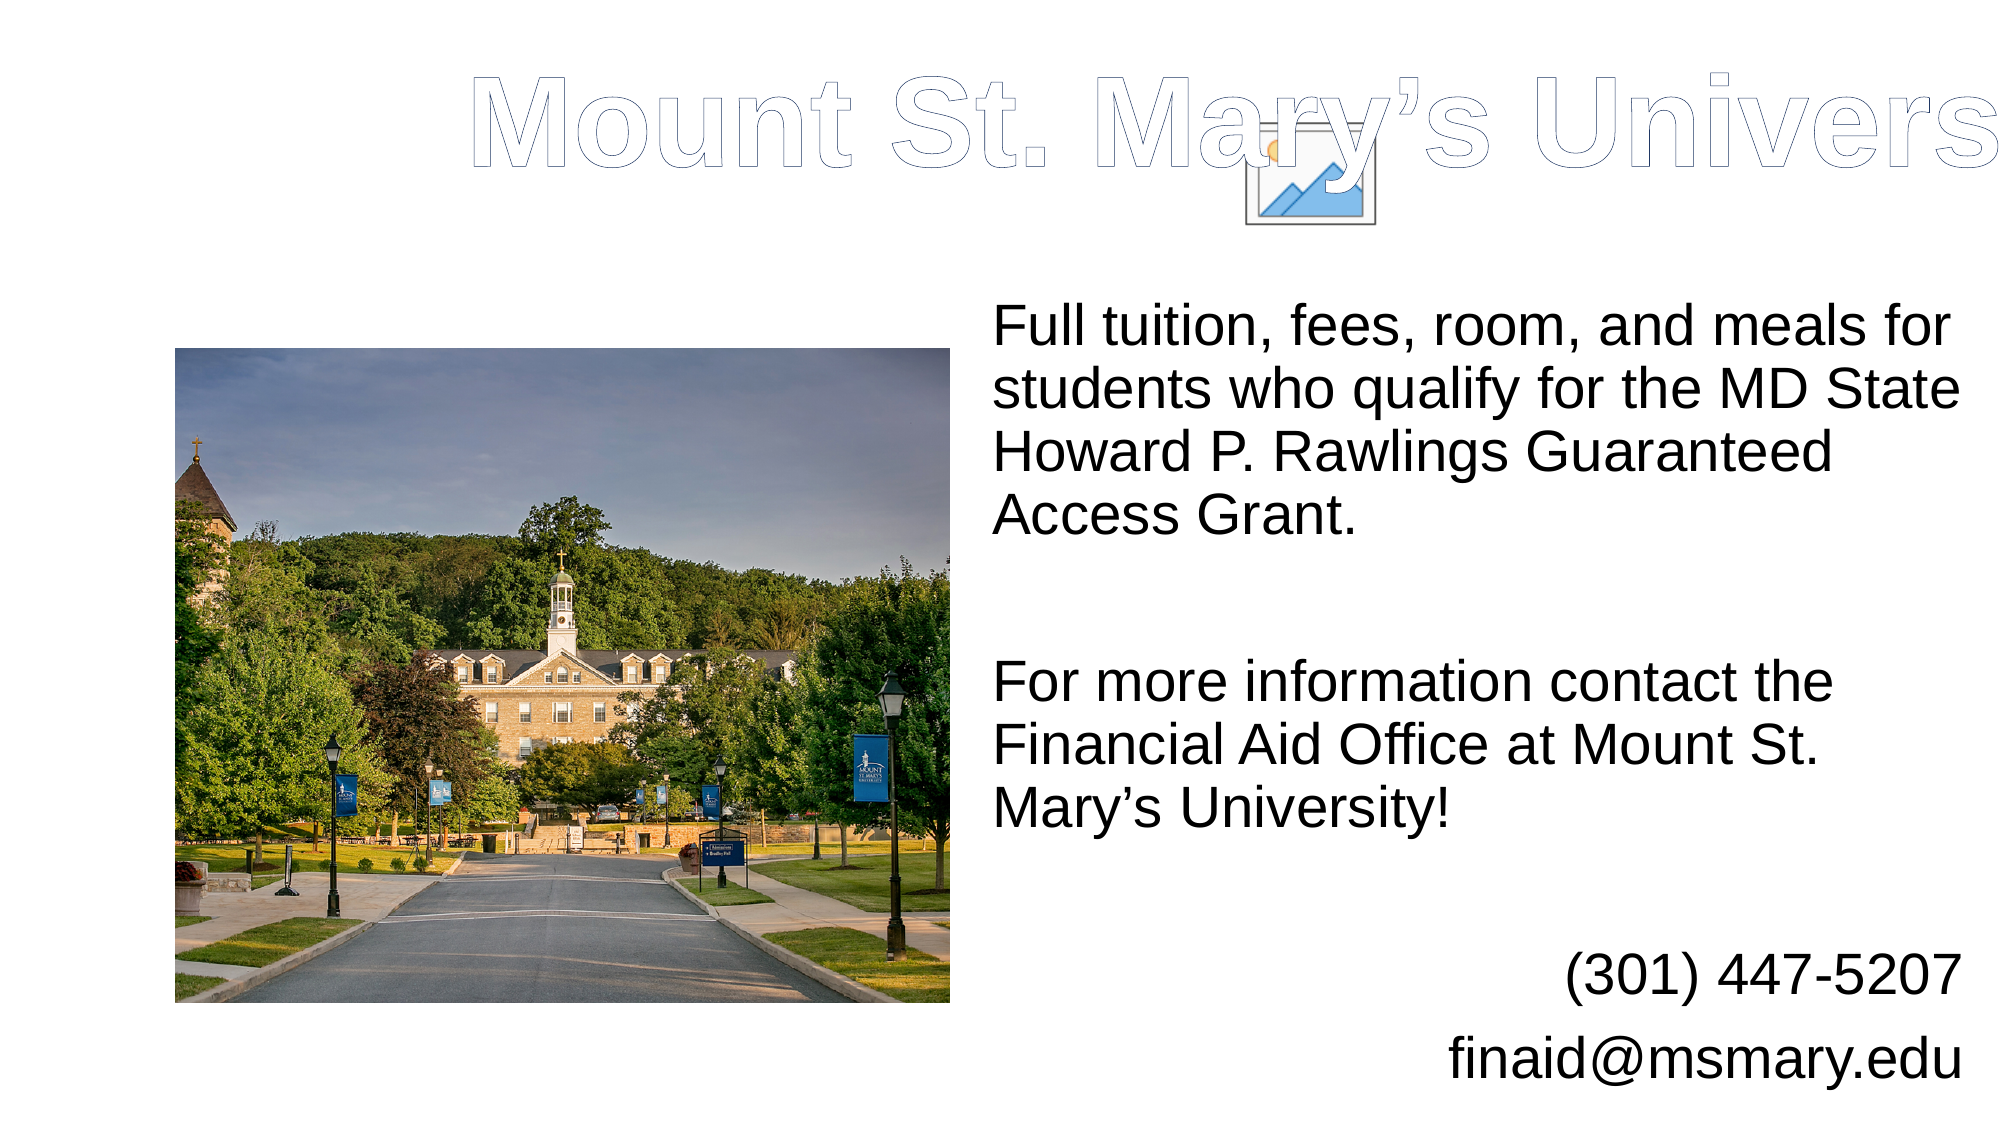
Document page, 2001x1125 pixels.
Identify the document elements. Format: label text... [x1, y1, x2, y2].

text_box Full tuition, fees, room, and meals for students who qualify for the MD State Howard P. Rawlings Guaranteed Access Grant. For more information contact the Financial Aid Office at Mount St. Mary’s University! (301) 447-5207 finaid@msmary.edu [977, 349, 1980, 1125]
picture [0, 0, 2000, 1125]
